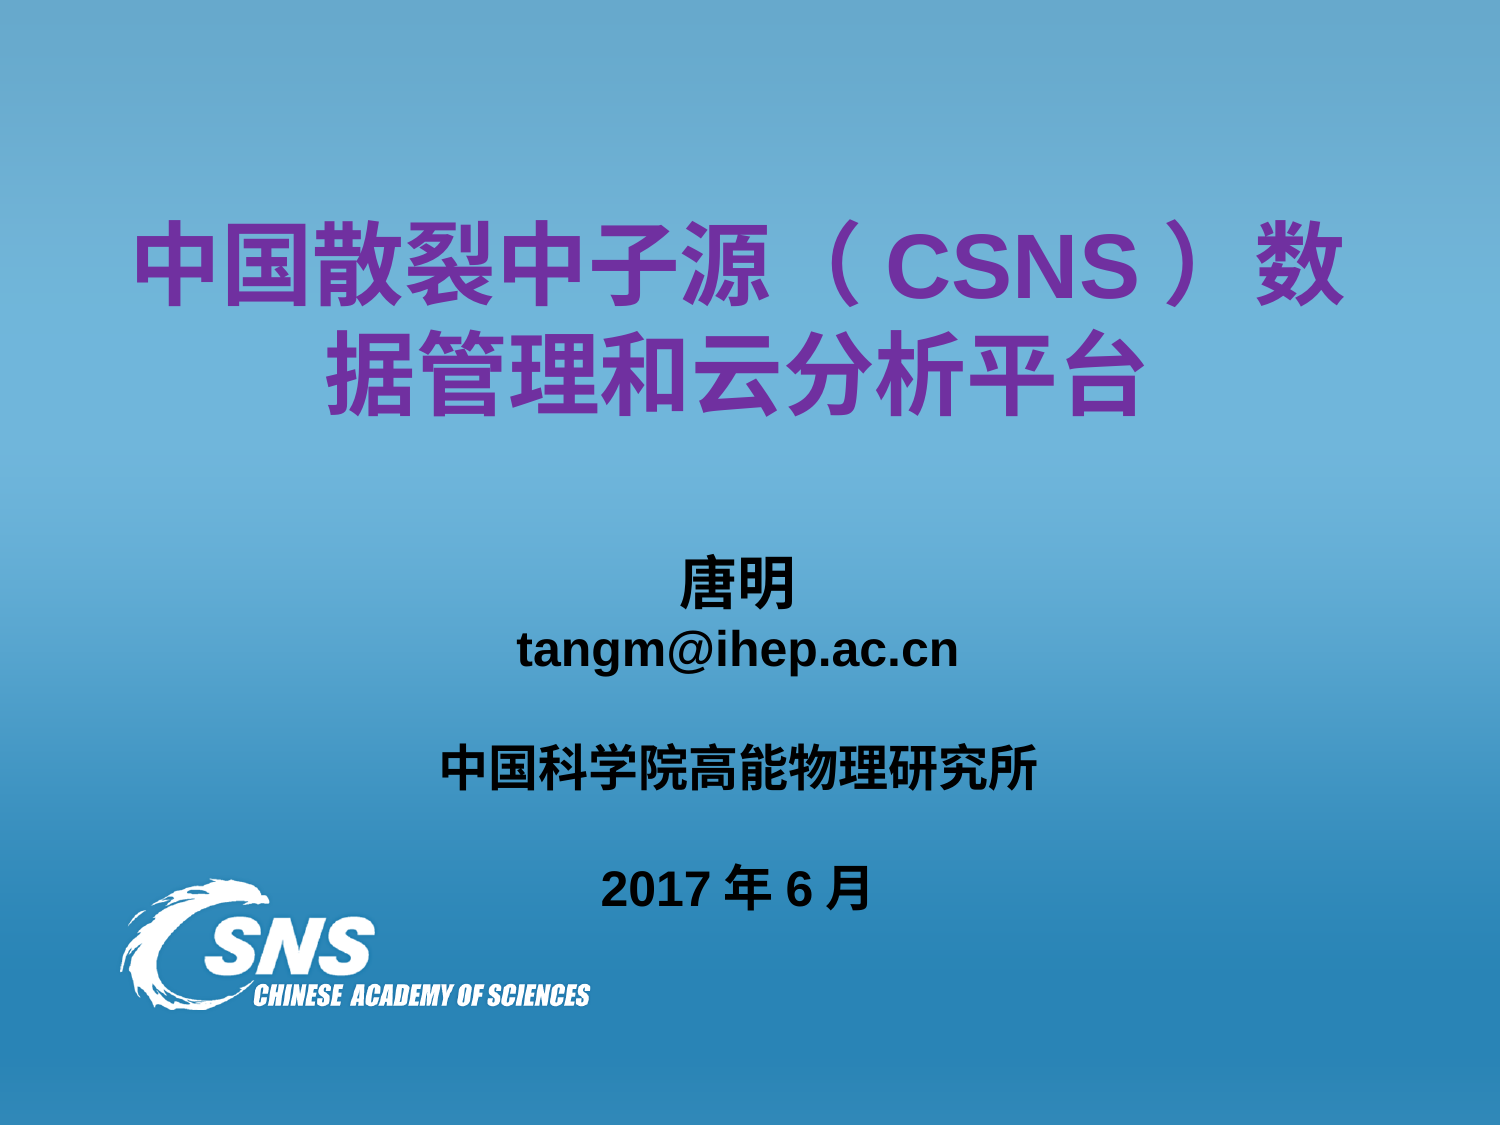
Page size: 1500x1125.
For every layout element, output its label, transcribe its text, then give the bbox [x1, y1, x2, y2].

subtitle 唐明 tangm@ihep.ac.cn 中国科学院高能物理研究所 2017年6月 [135, 538, 1341, 858]
title 中国散裂中子源（CSNS）数据管理和云分析平台 [100, 196, 1376, 438]
picture [0, 0, 1500, 1125]
